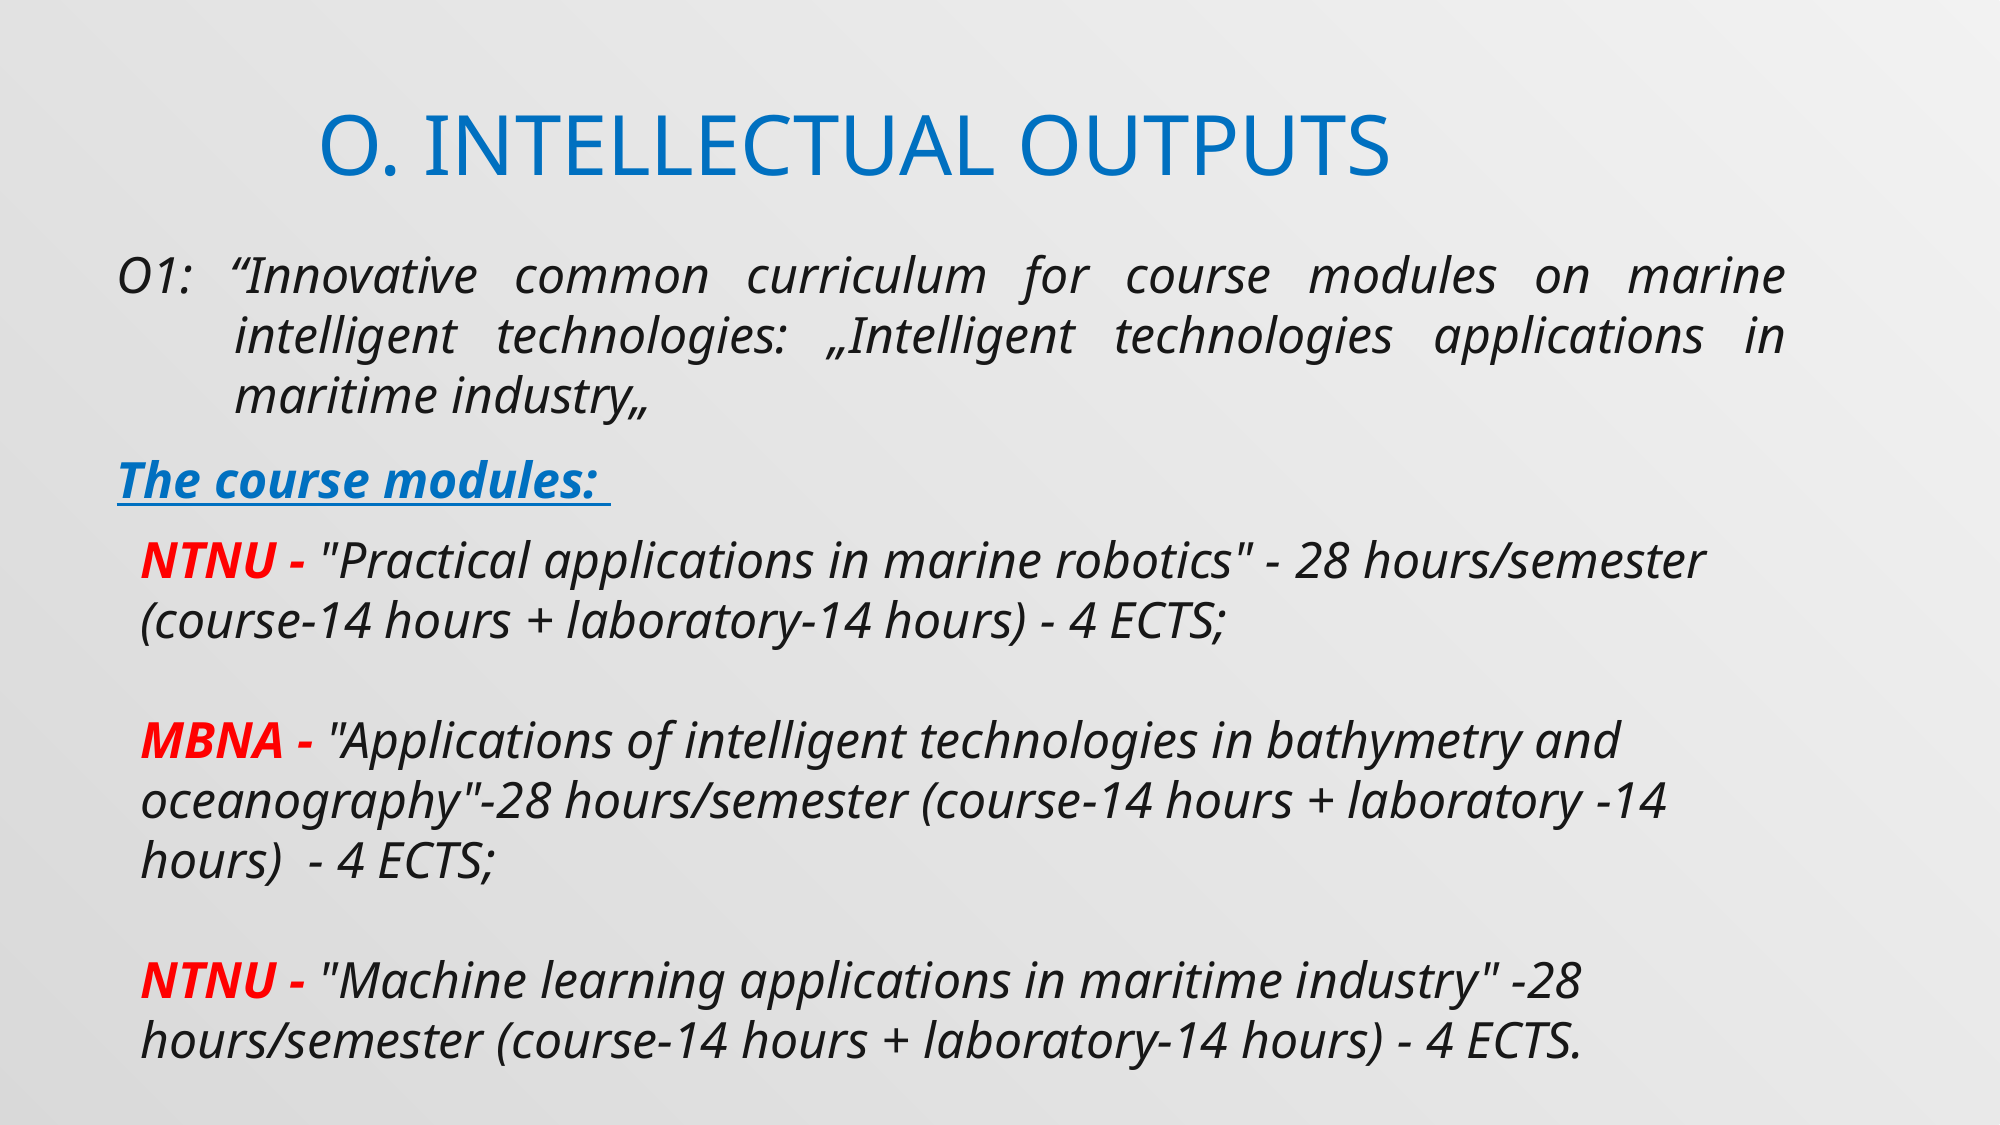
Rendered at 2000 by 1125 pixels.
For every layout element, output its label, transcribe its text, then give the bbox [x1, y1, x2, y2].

text_box NTNU - "Practical applications in marine robotics" - 28 hours/semester (course-14 hours + laboratory-14 hours) - 4 ECTS; MBNA - "Applications of intelligent technologies in bathymetry and oceanography"-28 hours/semester (course-14 hours + laboratory -14 hours) - 4 ECTS; NTNU - "Machine learning applications in maritime industry" -28 hours/semester (course-14 hours + laboratory-14 hours) - 4 ECTS. [125, 521, 1827, 1077]
title O. INTELLECTUAL OUTPUTS [302, 0, 1903, 202]
text_box O1: “Innovative common curriculum for course modules on marine intelligent technologies: „Intelligent technologies applications in maritime industry„ The course modules: [101, 236, 1803, 517]
